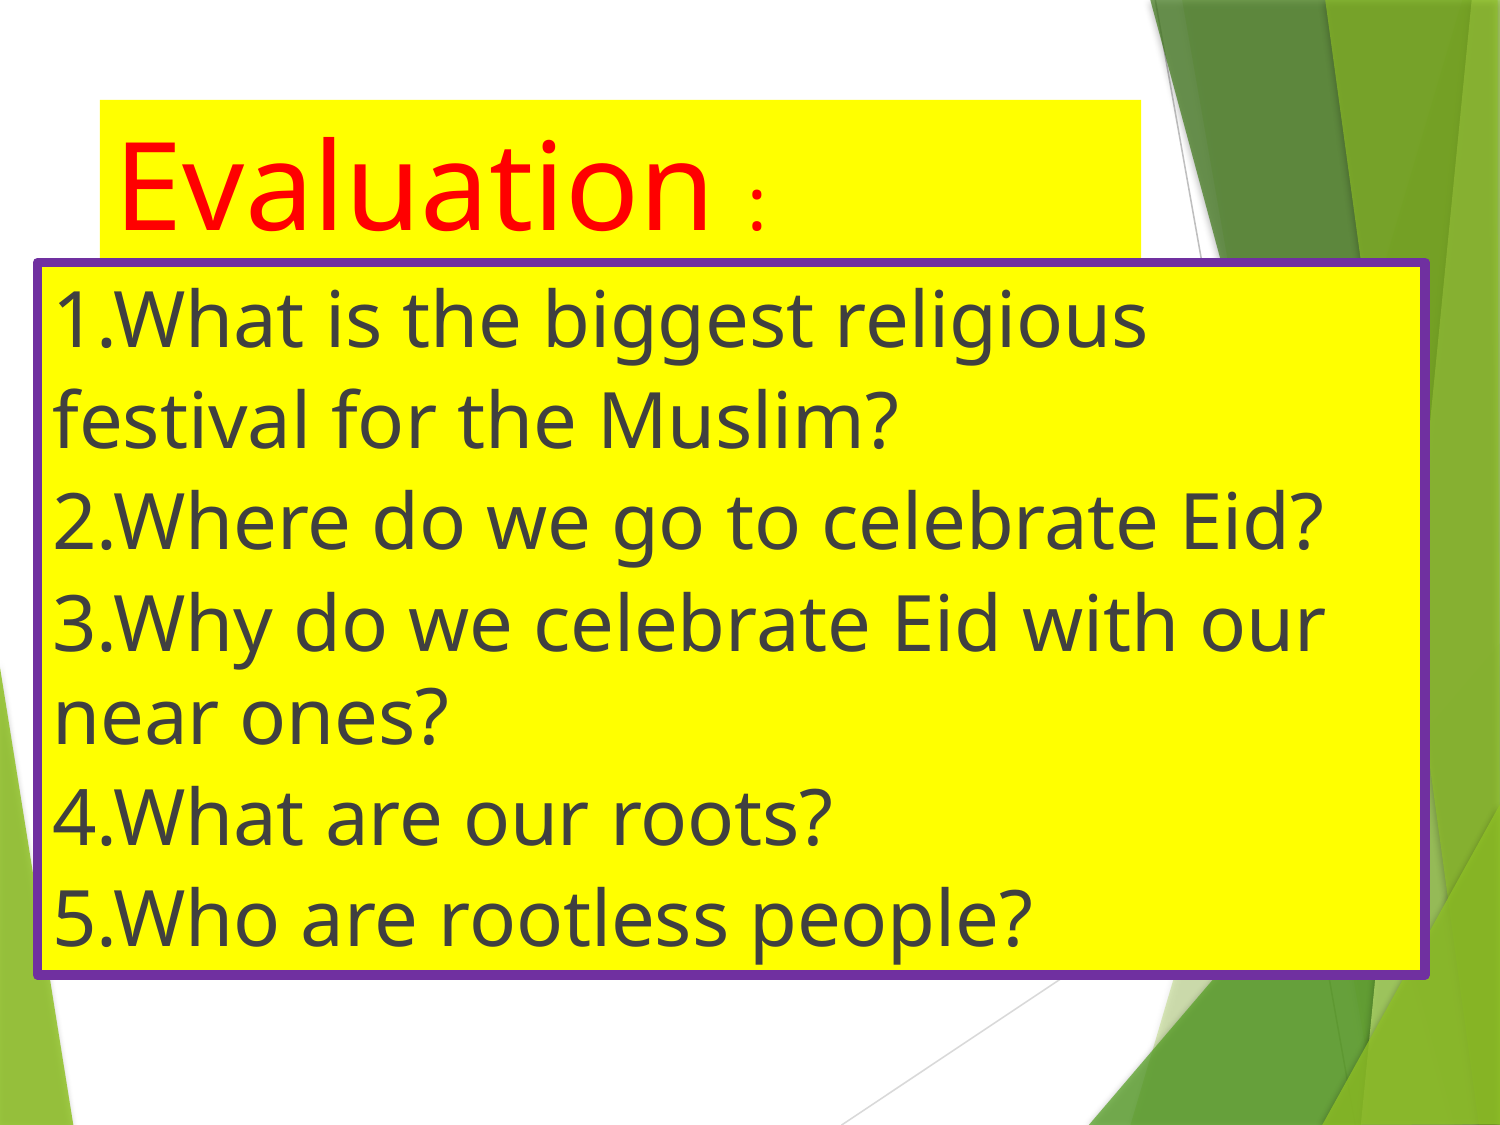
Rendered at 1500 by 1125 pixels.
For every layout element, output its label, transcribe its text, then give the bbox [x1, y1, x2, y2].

title Evaluation : [99, 99, 1142, 262]
list 1.What is the biggest religious festival for the Muslim? 2.Where do we go to celebrate Eid? 3.Why do we celebrate Eid with our near ones? 4.What are our roots? 5.Who are rootless people? [37, 262, 1425, 975]
